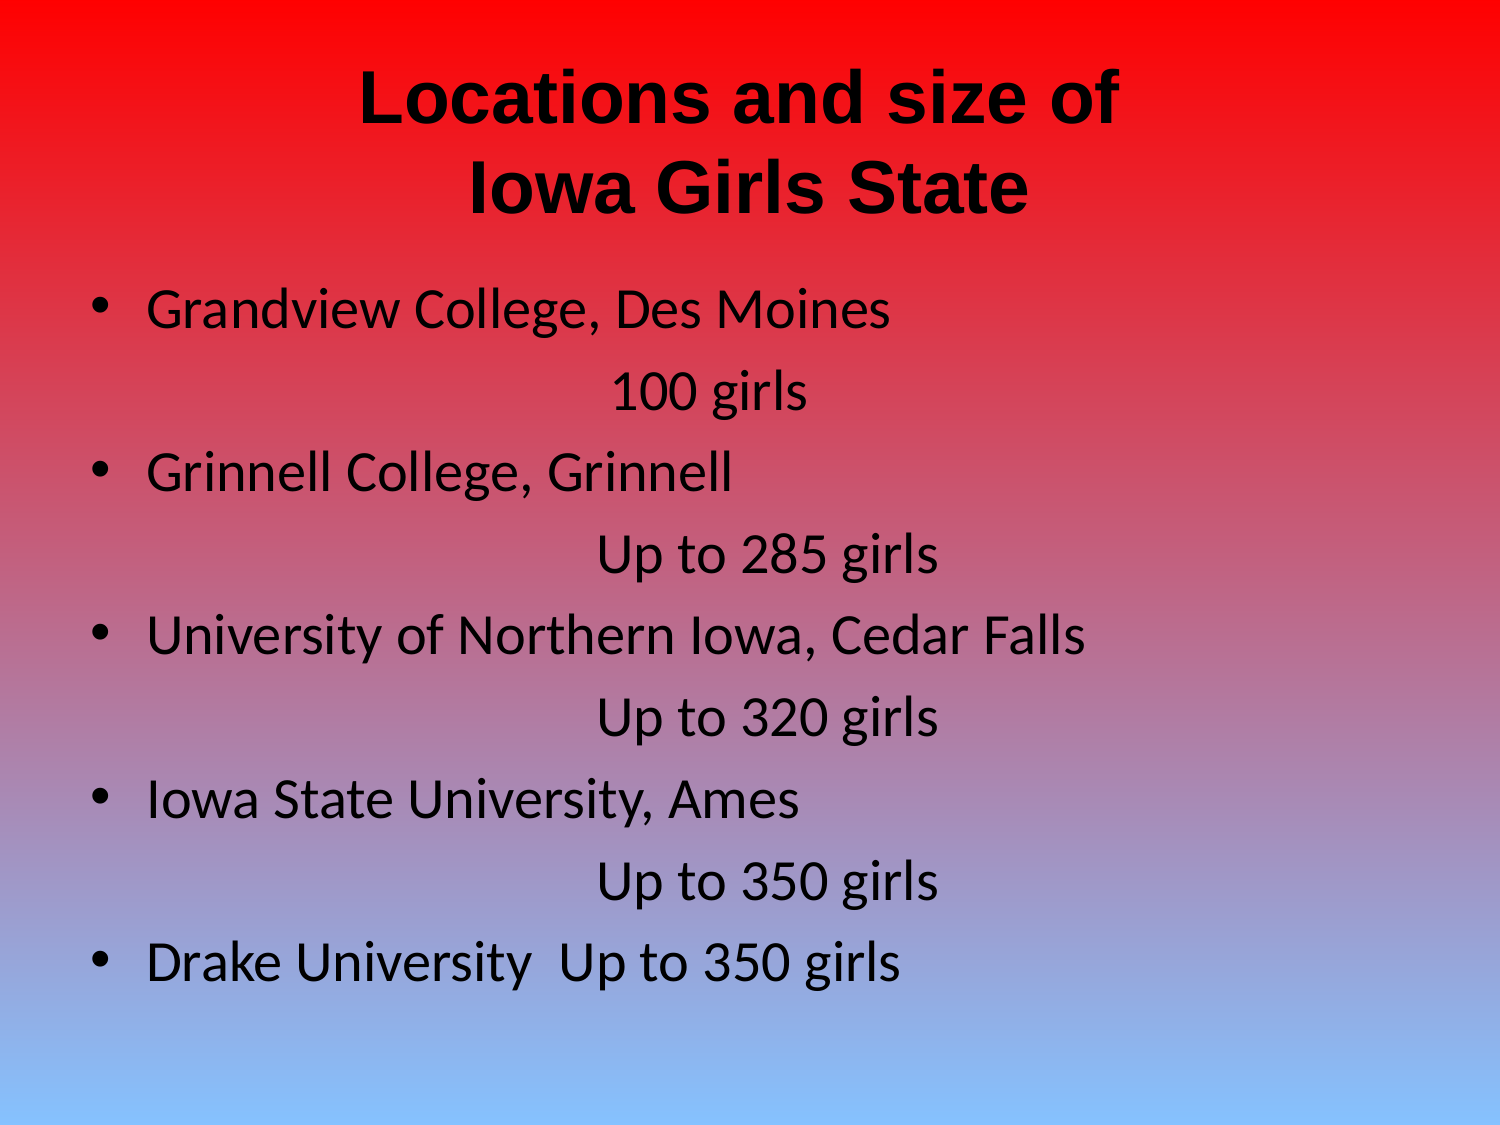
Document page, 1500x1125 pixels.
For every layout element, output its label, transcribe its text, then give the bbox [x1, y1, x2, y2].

list Grandview College, Des Moines 100 girls Grinnell College, Grinnell Up to 285 girls University of Northern Iowa, Cedar Falls Up to 320 girls Iowa State University, Ames Up to 350 girls Drake University Up to 350 girls [74, 262, 1426, 1078]
title Locations and size of Iowa Girls State [74, 44, 1426, 233]
